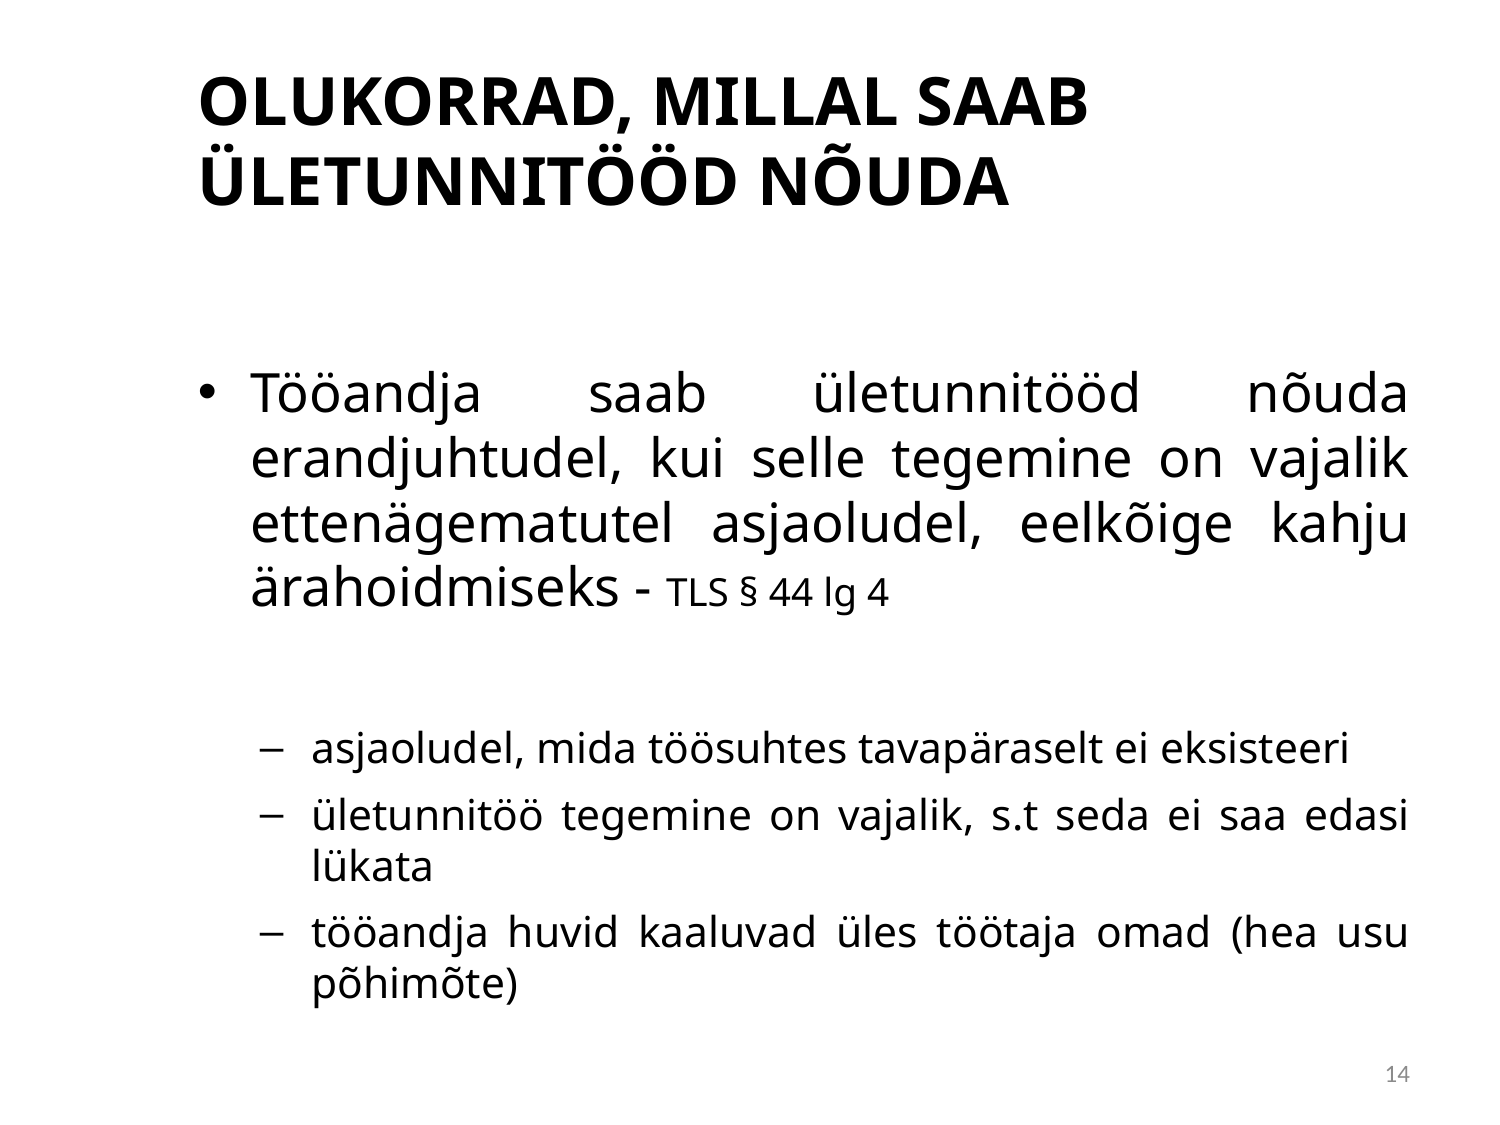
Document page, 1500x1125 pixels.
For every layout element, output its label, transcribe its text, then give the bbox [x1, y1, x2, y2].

slide_number 14 [1074, 1042, 1425, 1103]
title OLUKORRAD, MILLAL SAAB ÜLETUNNITÖÖD NÕUDA [183, 45, 1425, 233]
list Tööandja saab ületunnitööd nõuda erandjuhtudel, kui selle tegemine on vajalik ettenägematutel asjaoludel, eelkõige kahju ärahoidmiseks - TLS § 44 lg 4 asjaoludel, mida töösuhtes tavapäraselt ei eksisteeri ületunnitöö tegemine on vajalik, s.t seda ei saa edasi lükata tööandja huvid kaaluvad üles töötaja omad (hea usu põhimõte) [183, 262, 1425, 1024]
